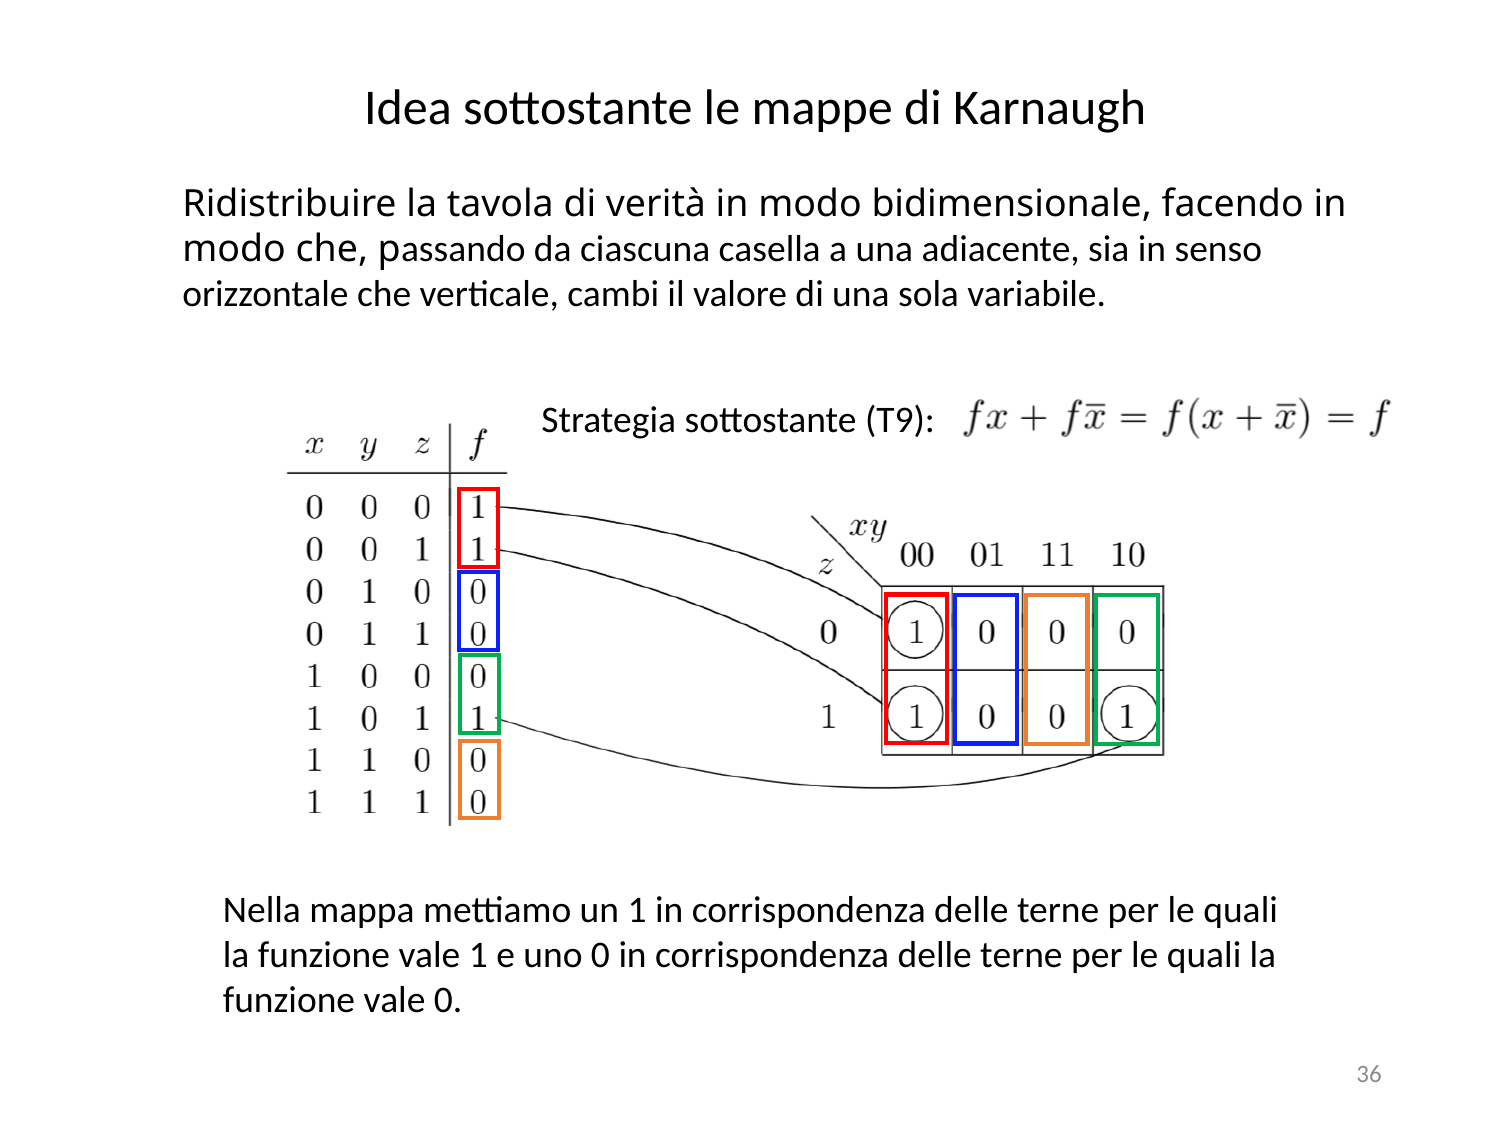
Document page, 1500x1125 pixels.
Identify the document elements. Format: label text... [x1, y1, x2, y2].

text_box Idea sottostante le mappe di Karnaugh [349, 66, 1162, 142]
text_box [458, 571, 1017, 744]
text_box Nella mappa mettiamo un 1 in corrispondenza delle terne per le quali la funzione vale 1 e uno 0 in corrispondenza delle terne per le quali la funzione vale 0. [208, 878, 1303, 1028]
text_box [459, 595, 1088, 819]
text_box Ridistribuire la tavola di verità in modo bidimensionale, facendo in modo che, passando da ciascuna casella a una adiacente, sia in senso orizzontale che verticale, cambi il valore di una sola variabile. [167, 171, 1366, 322]
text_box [1088, 595, 1158, 744]
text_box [458, 489, 948, 571]
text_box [524, 370, 1409, 467]
slide_number 36 [1059, 1042, 1397, 1103]
picture [278, 408, 1201, 840]
